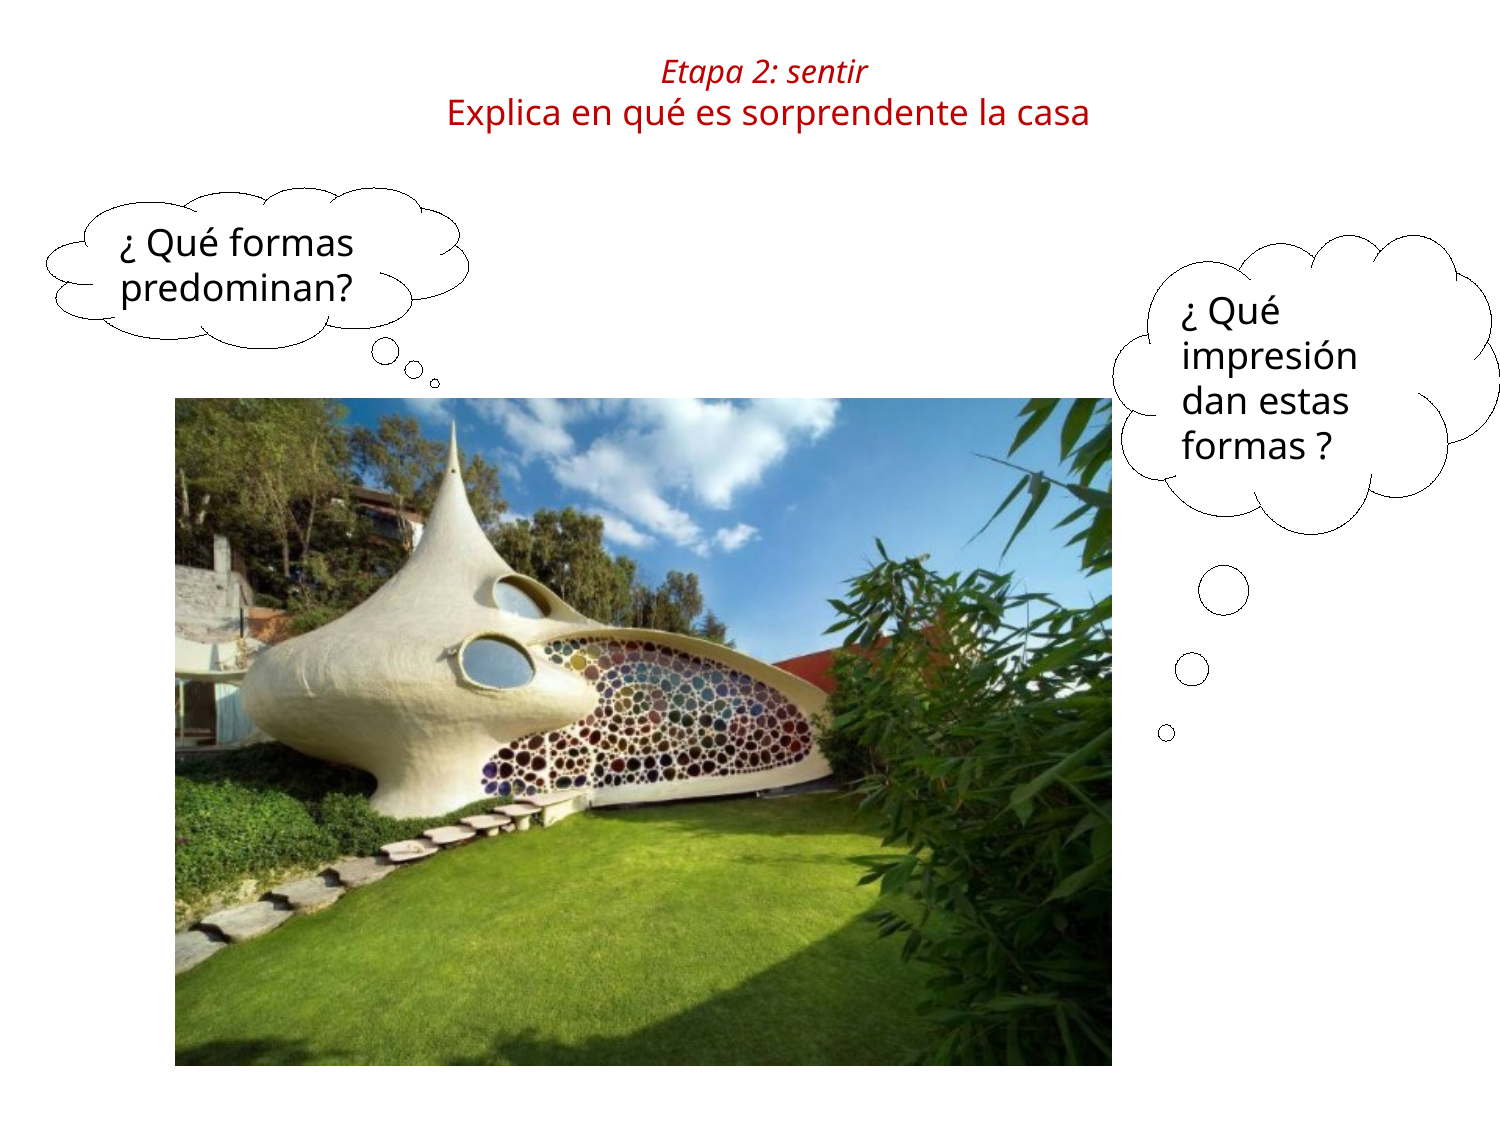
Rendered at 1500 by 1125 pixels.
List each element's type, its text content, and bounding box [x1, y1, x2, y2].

text_box ¿ Qué impresión dan estas formas ? [1112, 235, 1500, 535]
text_box ¿ Qué impresión dan estas formas ? [1198, 565, 1249, 616]
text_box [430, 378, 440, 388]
title Etapa 2: sentir Explica en qué es sorprendente la casa [93, 0, 1444, 141]
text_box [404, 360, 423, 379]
text_box ¿ Qué impresión dan estas formas ? [1175, 652, 1209, 686]
text_box ¿ Qué formas predominan? [46, 187, 469, 349]
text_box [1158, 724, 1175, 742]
picture [175, 398, 1112, 1066]
text_box ¿ Qué formas predominan? [371, 337, 399, 365]
